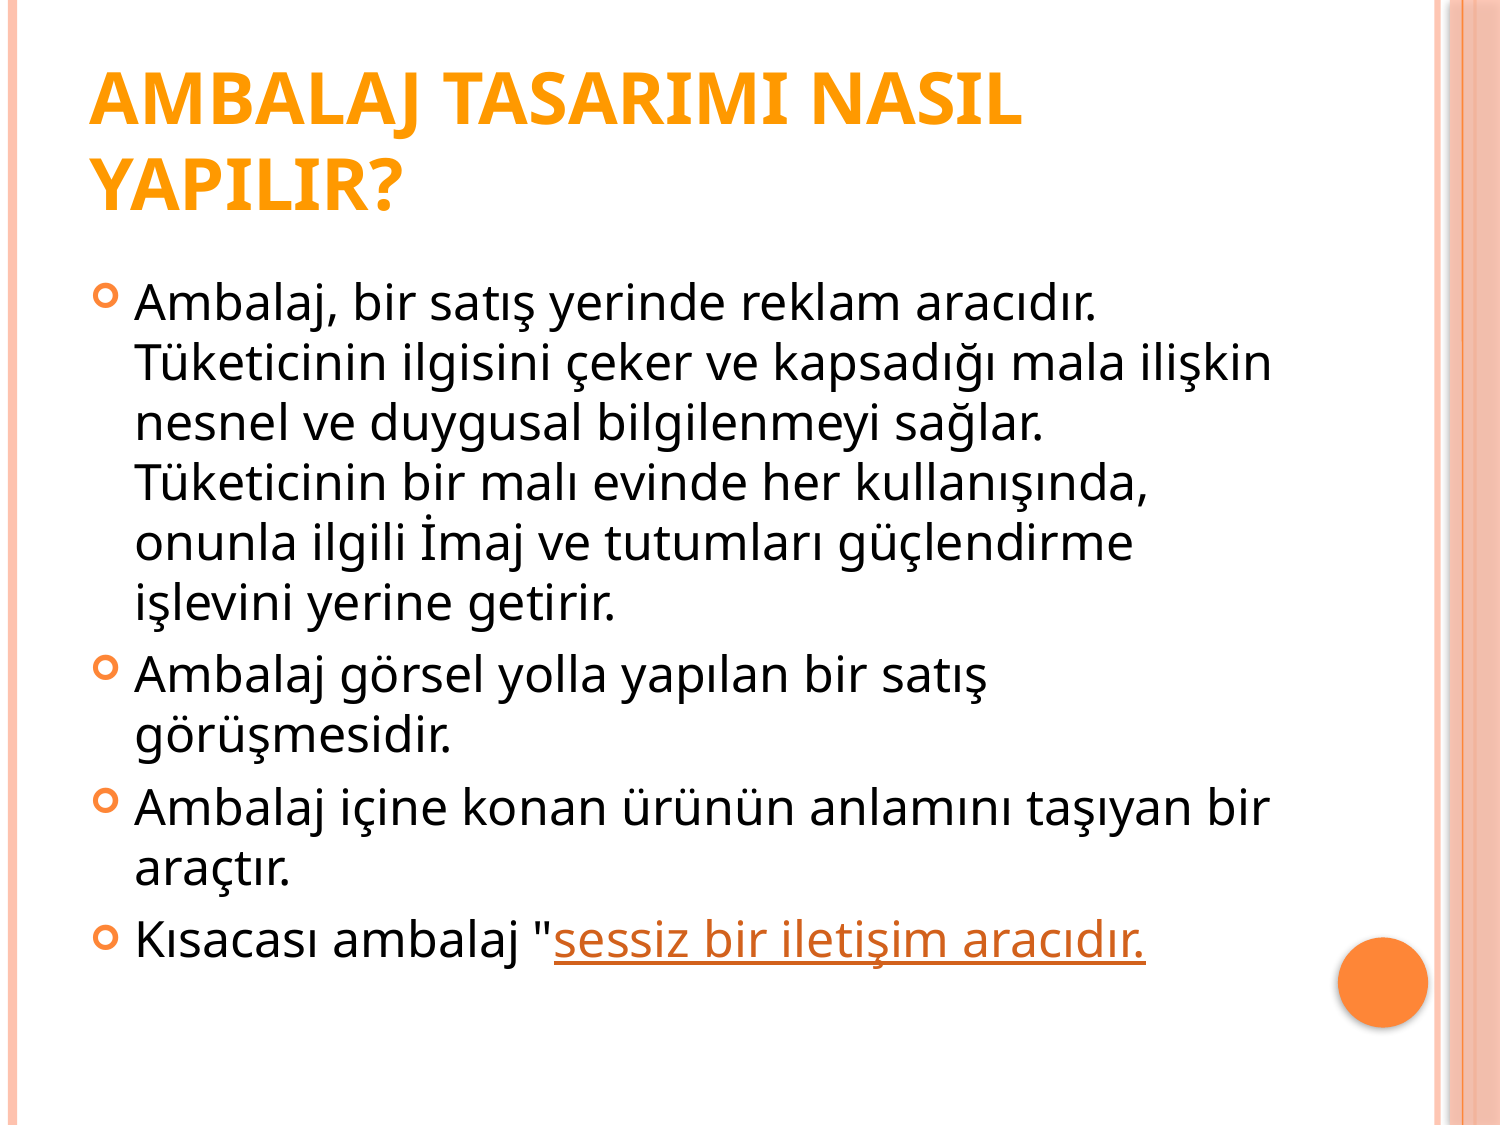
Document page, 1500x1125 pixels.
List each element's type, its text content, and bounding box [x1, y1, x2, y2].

list Ambalaj, bir satış yerinde reklam aracıdır. Tüketicinin ilgisini çeker ve kapsadığı mala ilişkin nesnel ve duygusal bilgilenmeyi sağlar. Tüketicinin bir malı evinde her kullanışında, onunla ilgili İmaj ve tutumları güçlendirme işlevini yerine getirir. Ambalaj görsel yolla yapılan bir satış görüşmesidir. Ambalaj içine konan ürünün anlamını taşıyan bir araçtır. Kısacası ambalaj "sessiz bir iletişim aracıdır. [74, 262, 1301, 1063]
title Ambalaj Tasarımı Nasıl Yapılır? [75, 45, 1300, 233]
